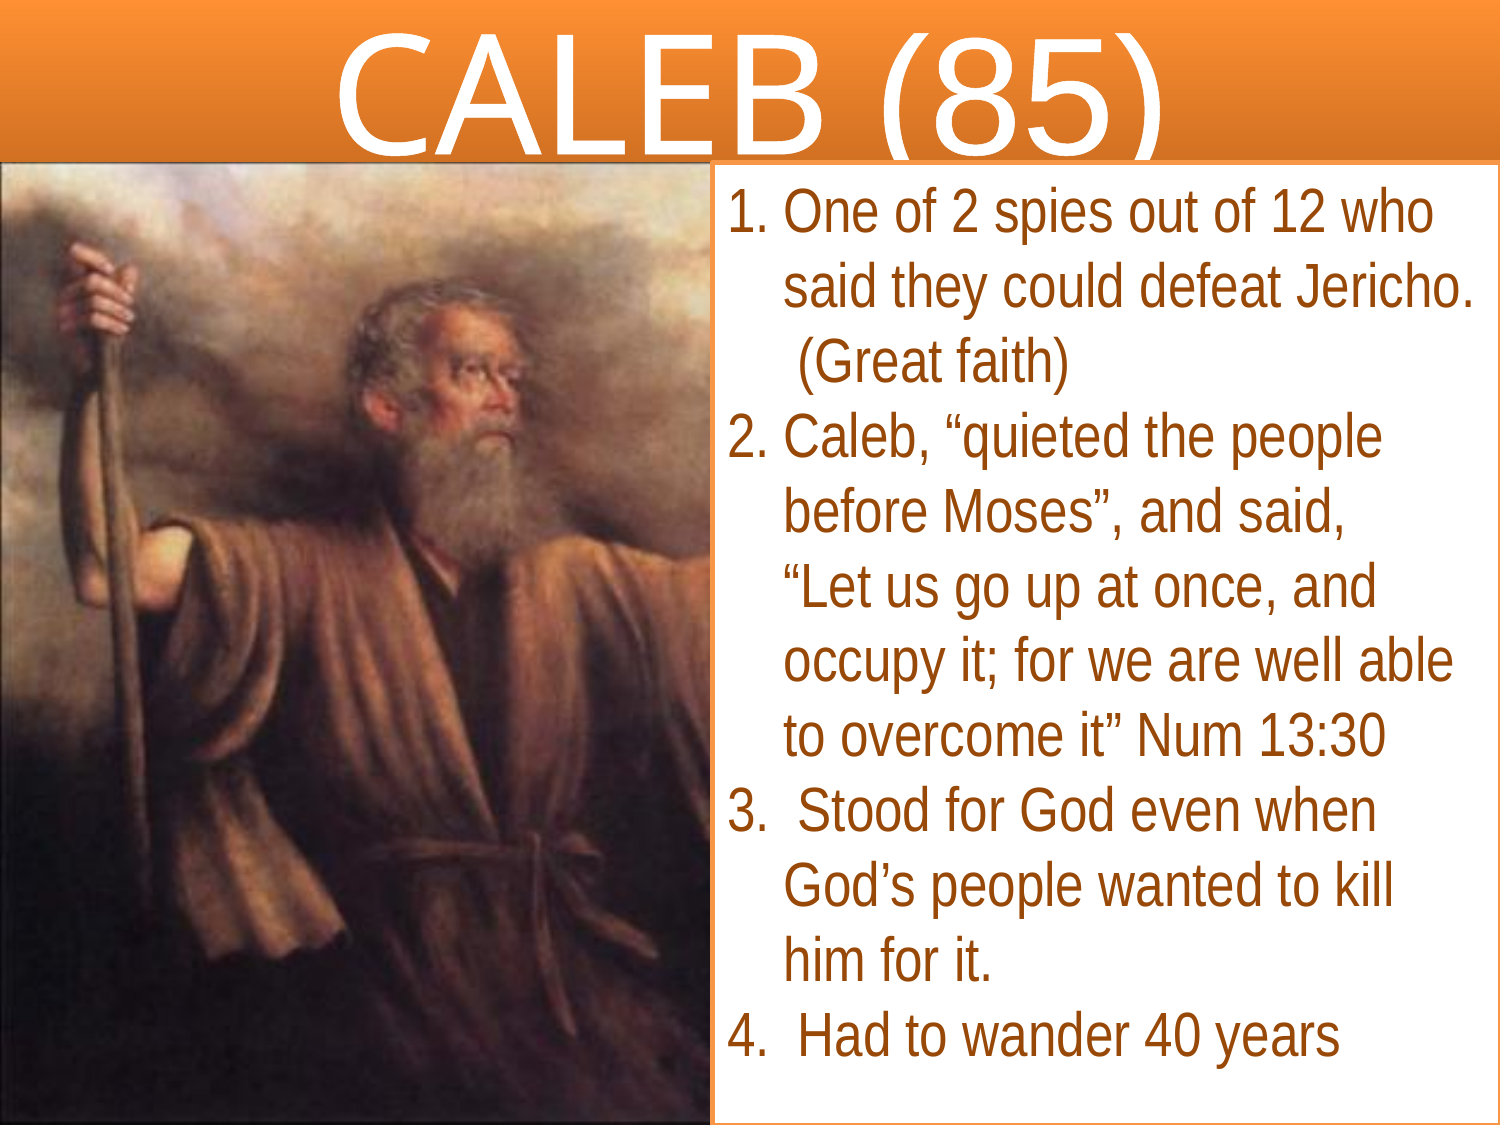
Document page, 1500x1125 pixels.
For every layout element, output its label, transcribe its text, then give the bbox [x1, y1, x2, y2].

text_box One of 2 spies out of 12 who said they could defeat Jericho. (Great faith) Caleb, “quieted the people before Moses”, and said, “Let us go up at once, and occupy it; for we are well able to overcome it” Num 13:30 Stood for God even when God’s people wanted to kill him for it. Had to wander 40 years [1197, 160, 1500, 1125]
text_box CALEB (85) [0, 0, 1500, 160]
picture [0, 162, 1201, 1125]
